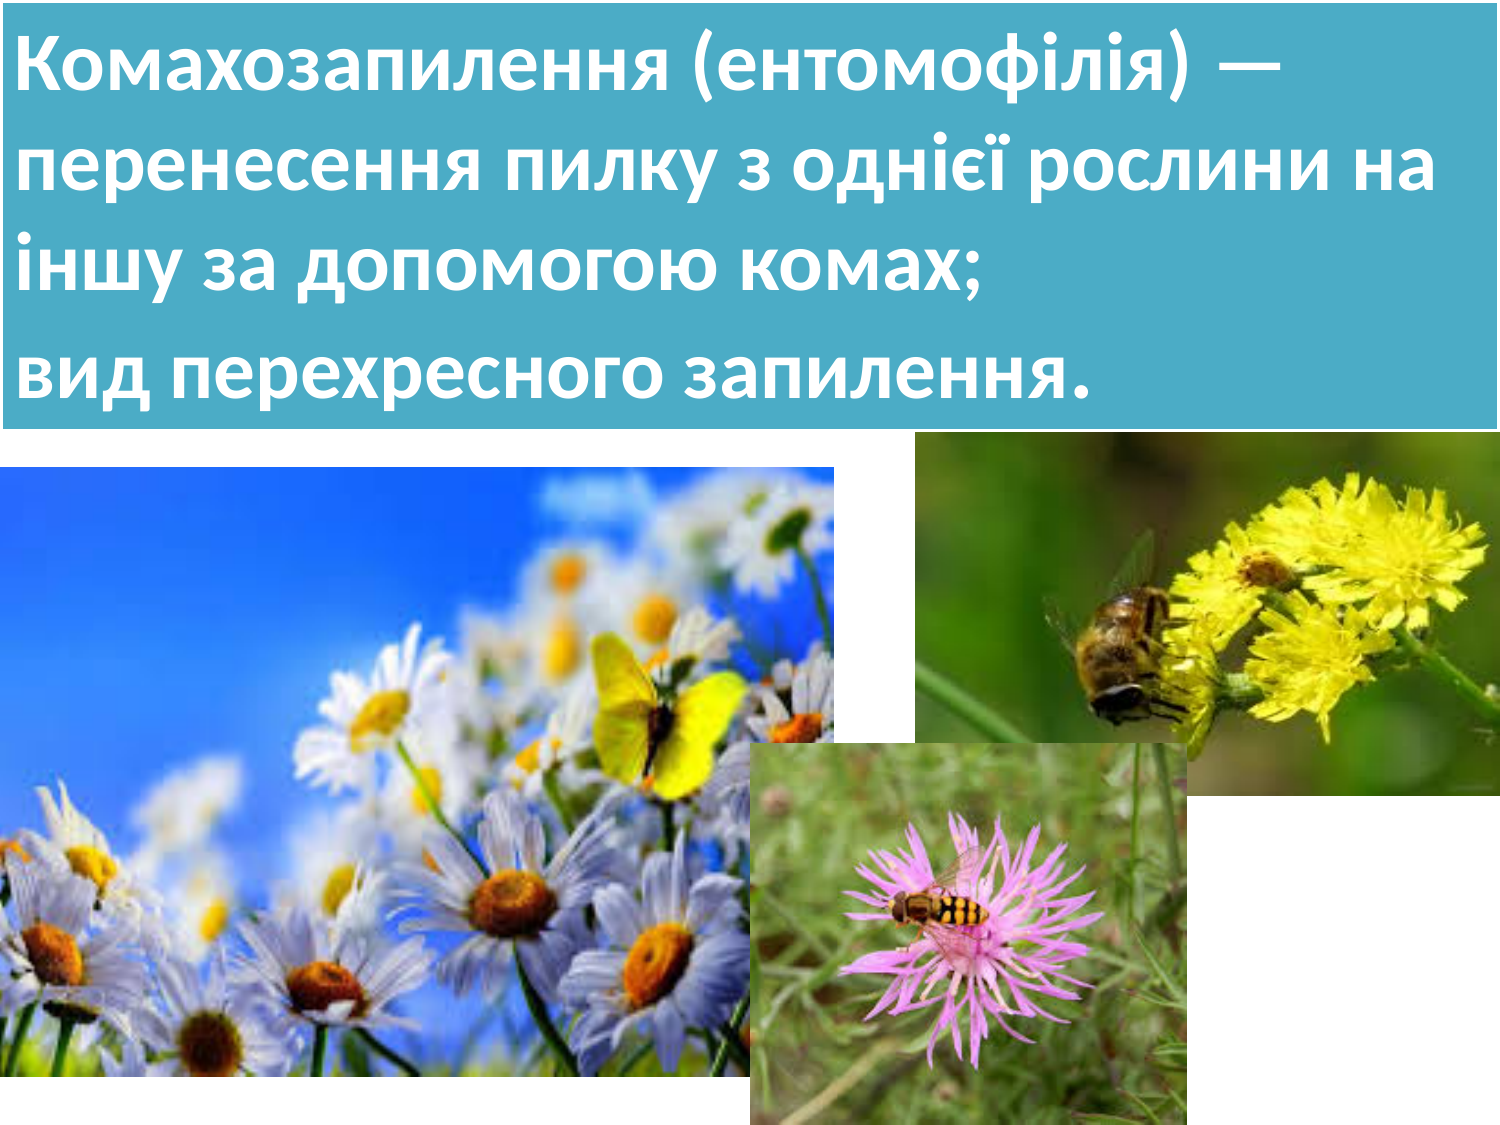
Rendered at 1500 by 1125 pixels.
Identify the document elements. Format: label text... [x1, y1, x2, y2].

title Комахозапилення (ентомофілія) — перенесення пилку з однієї рослини на іншу за допомогою комах; вид перехресного запилення. [0, 0, 1500, 433]
picture [0, 432, 1500, 1125]
